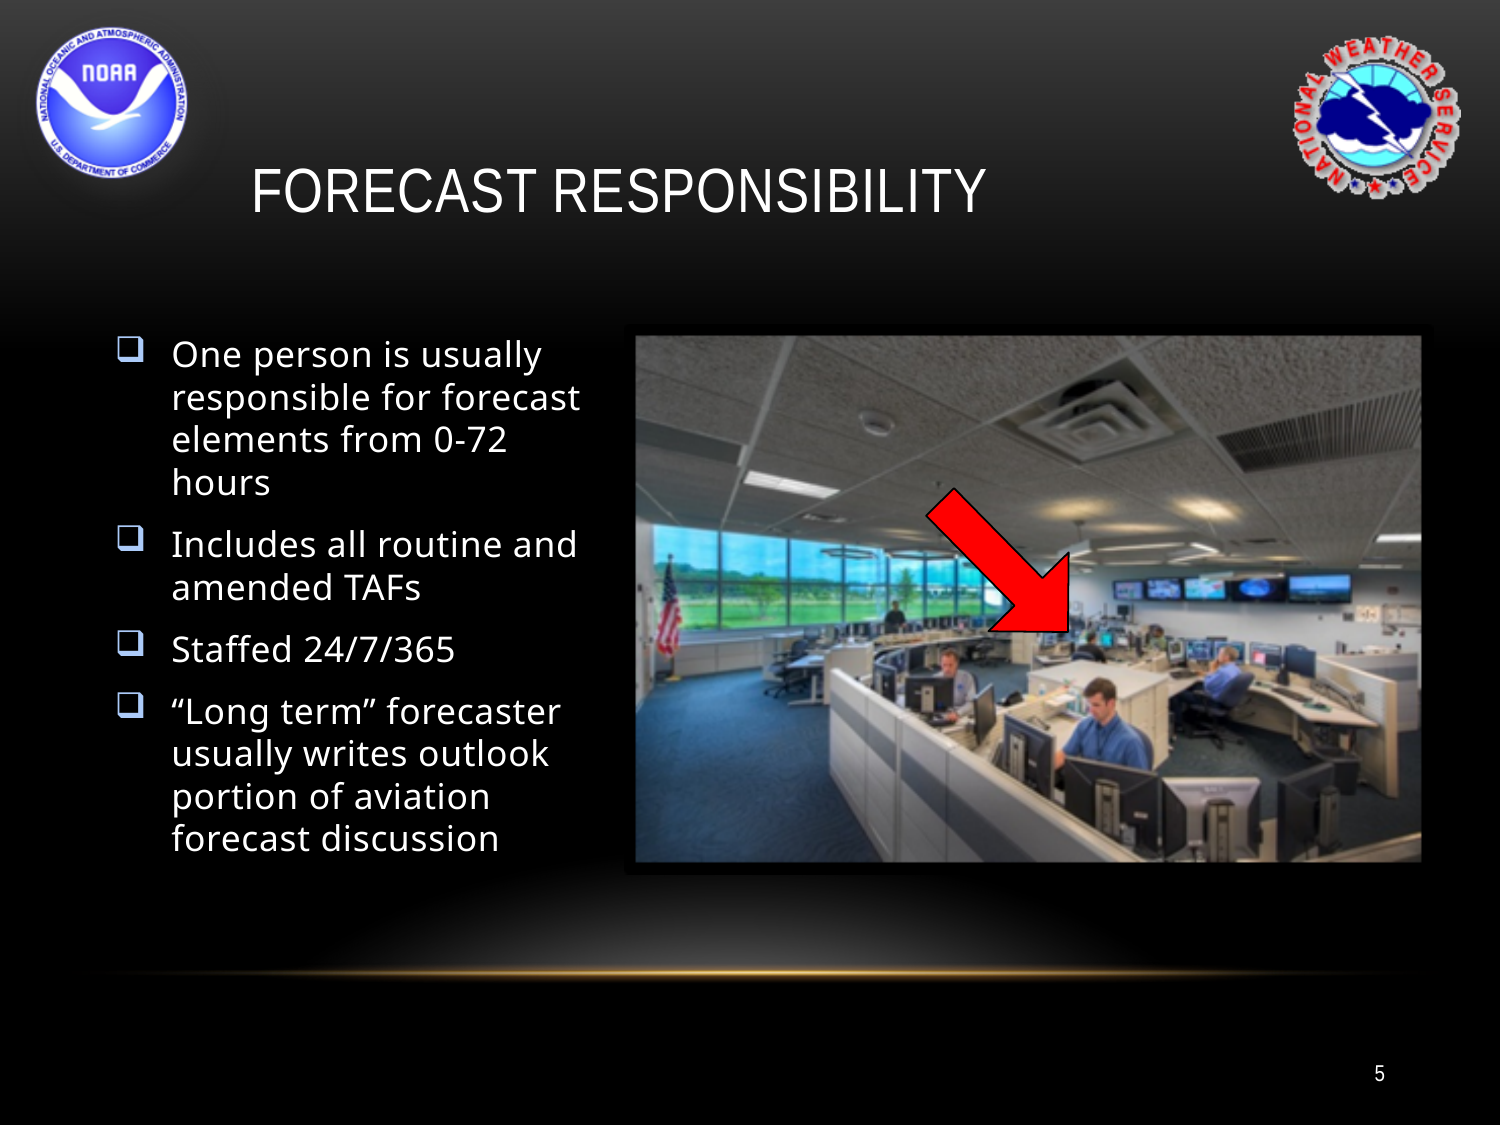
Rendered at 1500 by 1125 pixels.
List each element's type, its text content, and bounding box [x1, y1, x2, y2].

picture [0, 0, 1500, 1125]
title Forecast responsibility [236, 45, 1275, 233]
list One person is usually responsible for forecast elements from 0-72 hours Includes all routine and amended TAFs Staffed 24/7/365 “Long term” forecaster usually writes outlook portion of aviation forecast discussion [99, 324, 613, 963]
slide_number 5 [1237, 1042, 1400, 1103]
